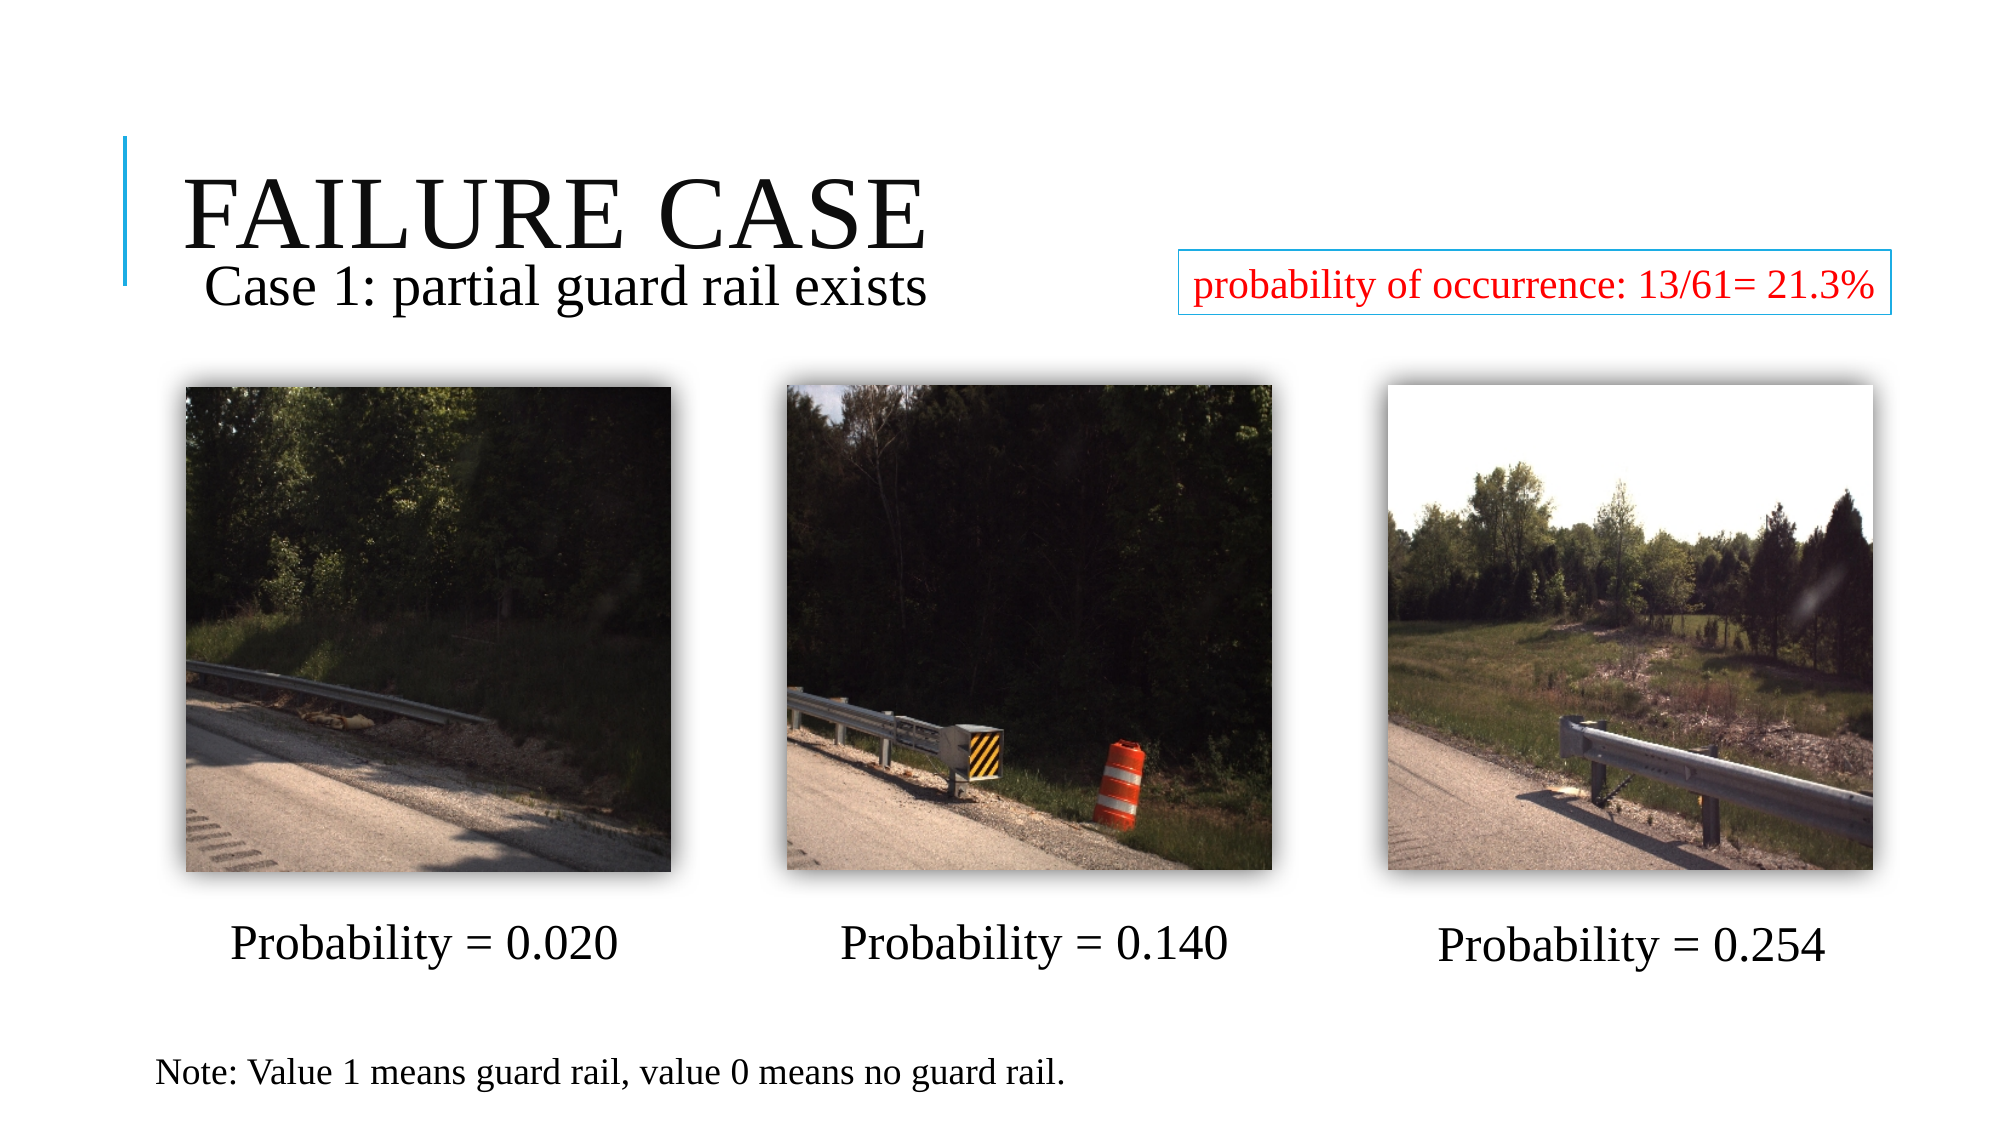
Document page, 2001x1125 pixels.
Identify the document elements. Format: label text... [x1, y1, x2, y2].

picture [1387, 385, 1873, 870]
text_box Note: Value 1 means guard rail, value 0 means no guard rail. [140, 1039, 1083, 1100]
text_box Probability = 0.254 [1422, 904, 1841, 980]
text_box Probability = 0.140 [825, 901, 1244, 977]
picture [186, 387, 672, 872]
picture [787, 385, 1272, 870]
text_box probability of occurrence: 13/61= 21.3% [1178, 249, 1891, 315]
text_box Probability = 0.020 [215, 901, 634, 977]
text_box Case 1: partial guard rail exists [189, 239, 958, 325]
title Failure Case [168, 96, 1763, 342]
